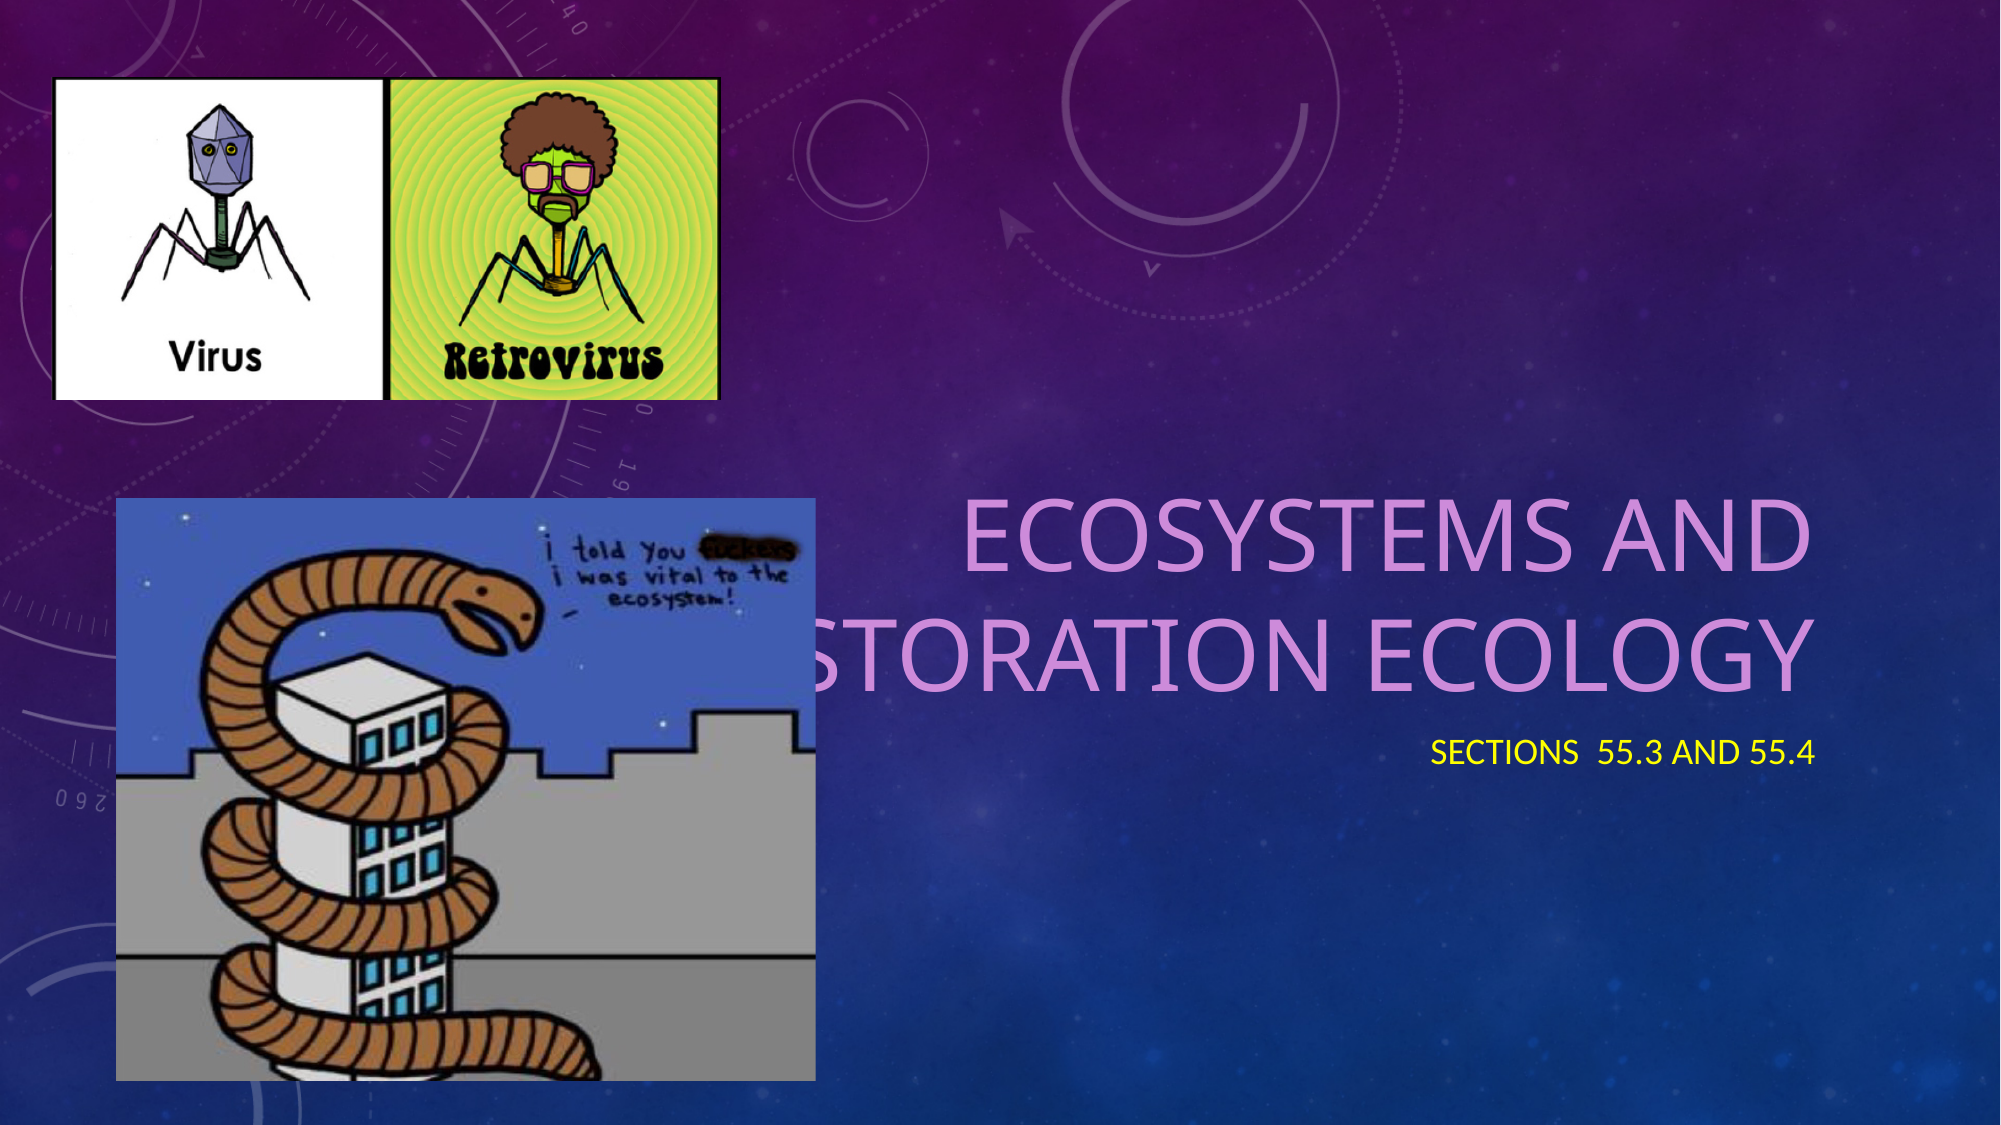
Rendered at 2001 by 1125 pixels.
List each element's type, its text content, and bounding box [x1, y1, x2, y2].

subtitle Sections 55.3 and 55.4 [820, 719, 1831, 950]
picture [0, 0, 2001, 1125]
title Ecosystems and restoration ecology [650, 322, 1831, 719]
